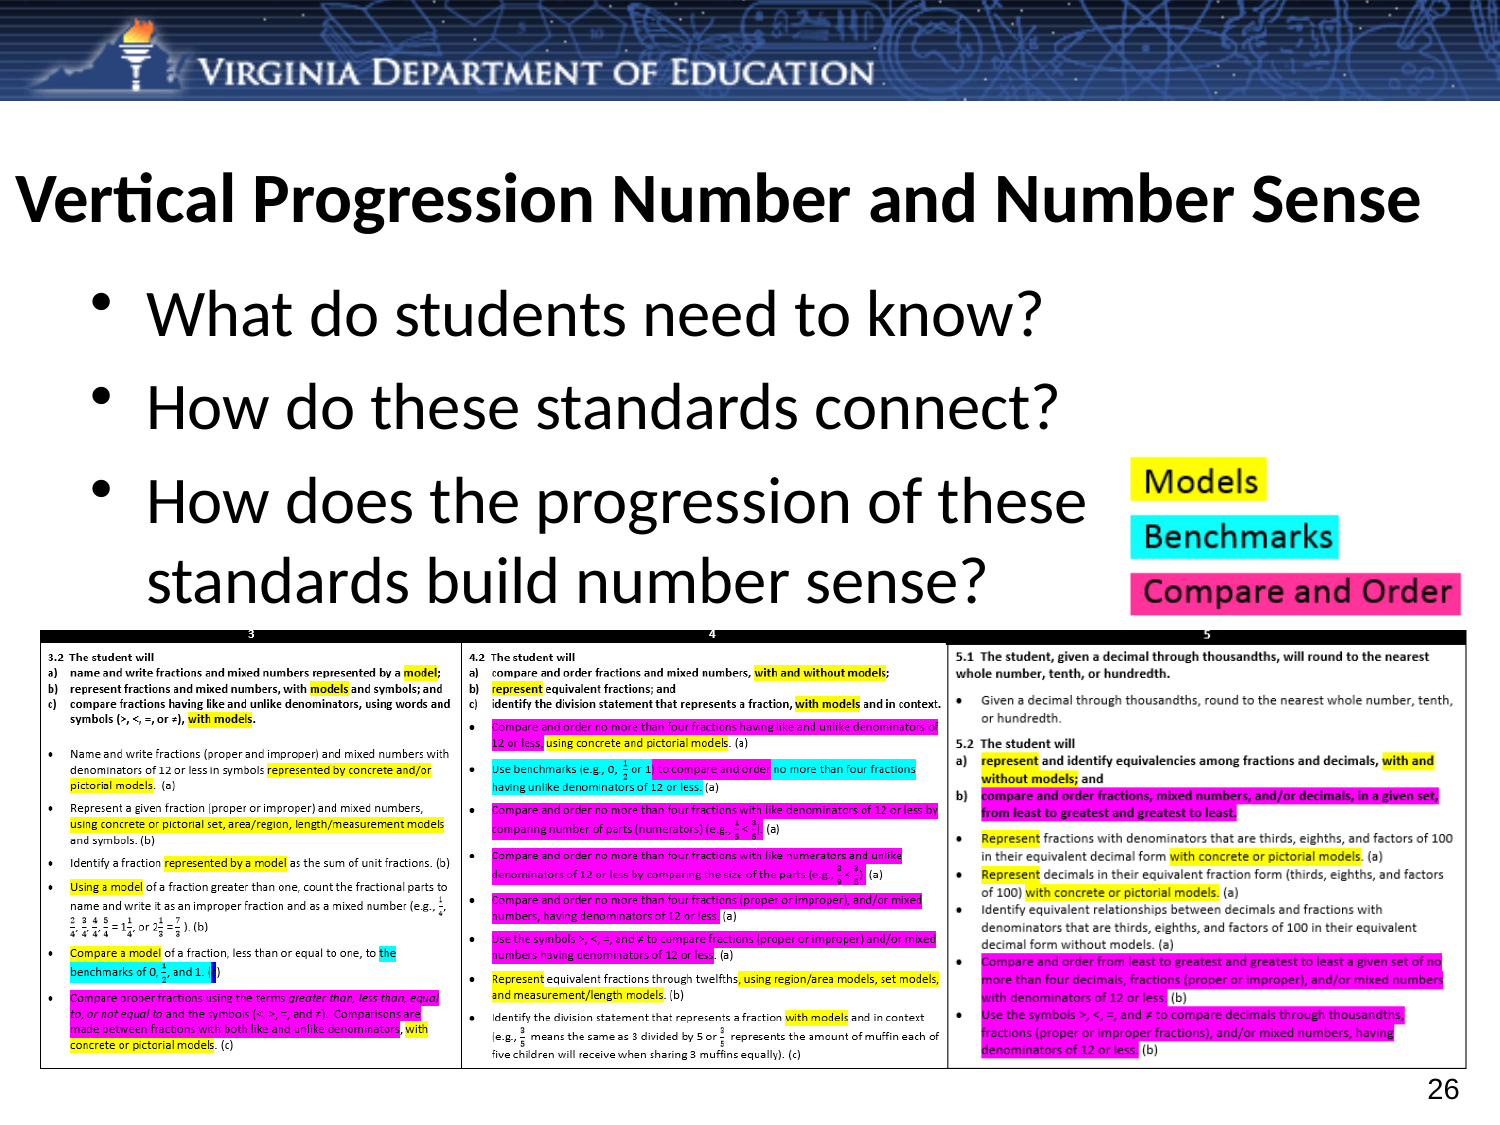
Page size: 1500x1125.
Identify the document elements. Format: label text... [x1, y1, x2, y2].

slide_number 26 [1124, 1074, 1476, 1125]
picture [0, 0, 1500, 99]
list What do students need to know? How do these standards connect? How does the progression of these standards build number sense? [74, 262, 1426, 628]
picture [1123, 448, 1470, 626]
picture [33, 629, 1474, 1076]
title Vertical Progression Number and Number Sense [0, 99, 1500, 288]
